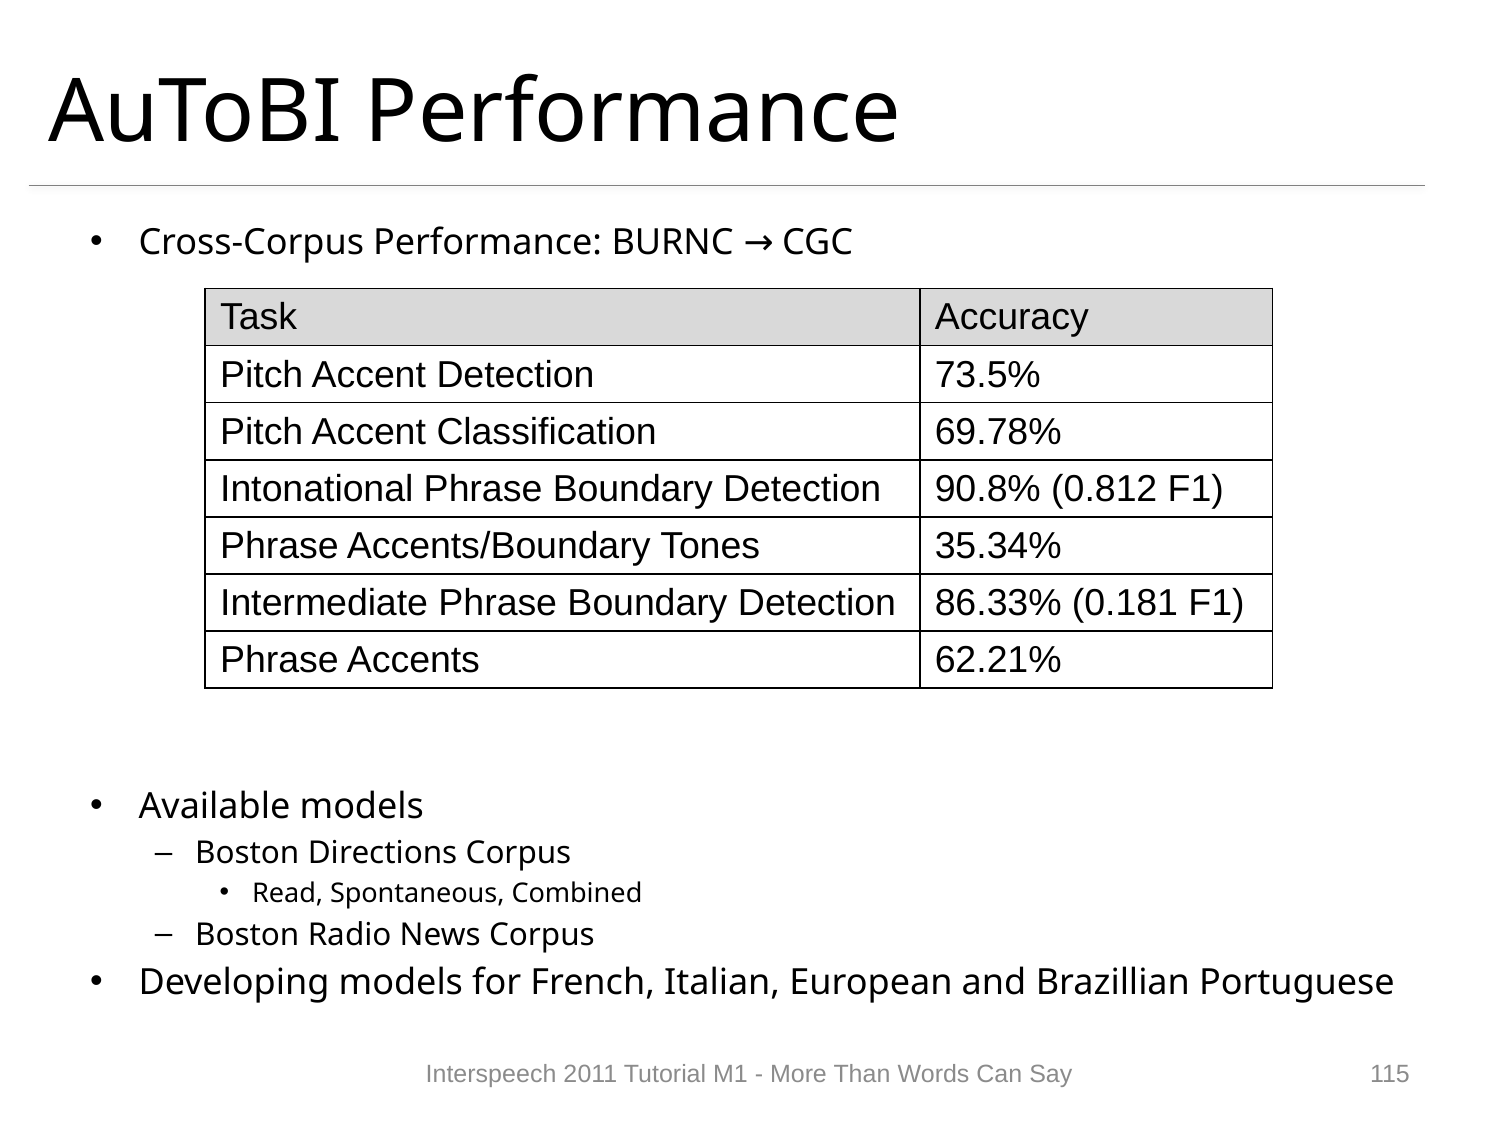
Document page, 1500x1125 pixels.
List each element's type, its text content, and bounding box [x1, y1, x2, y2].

footer Interspeech 2011 Tutorial M1 - More Than Words Can Say [369, 1042, 1130, 1103]
table_cell Pitch Accent Detection [206, 346, 919, 402]
table_cell 86.33% (0.181 F1) [921, 575, 1272, 630]
list Cross-Corpus Performance: BURNC → CGC Available models Boston Directions Corpus Read, Spontaneous, Combined Boston Radio News Corpus Developing models for French, Italian, European and Brazillian Portuguese [75, 210, 1425, 1043]
table_cell Phrase Accents [206, 632, 919, 687]
table_cell Pitch Accent Classification [206, 403, 919, 459]
table_cell 73.5% [921, 346, 1272, 402]
table_cell 35.34% [921, 518, 1272, 573]
table_header Task [206, 289, 919, 345]
table_cell 90.8% (0.812 F1) [921, 461, 1272, 516]
table_cell 69.78% [921, 403, 1272, 459]
table_cell 62.21% [921, 632, 1272, 687]
table_cell Phrase Accents/Boundary Tones [206, 518, 919, 573]
table_cell Intonational Phrase Boundary Detection [206, 461, 919, 516]
slide_number 114 [1130, 1042, 1425, 1103]
table_header Accuracy [921, 289, 1272, 345]
table_cell Intermediate Phrase Boundary Detection [206, 575, 919, 630]
title AuToBI Performance [33, 45, 1425, 167]
